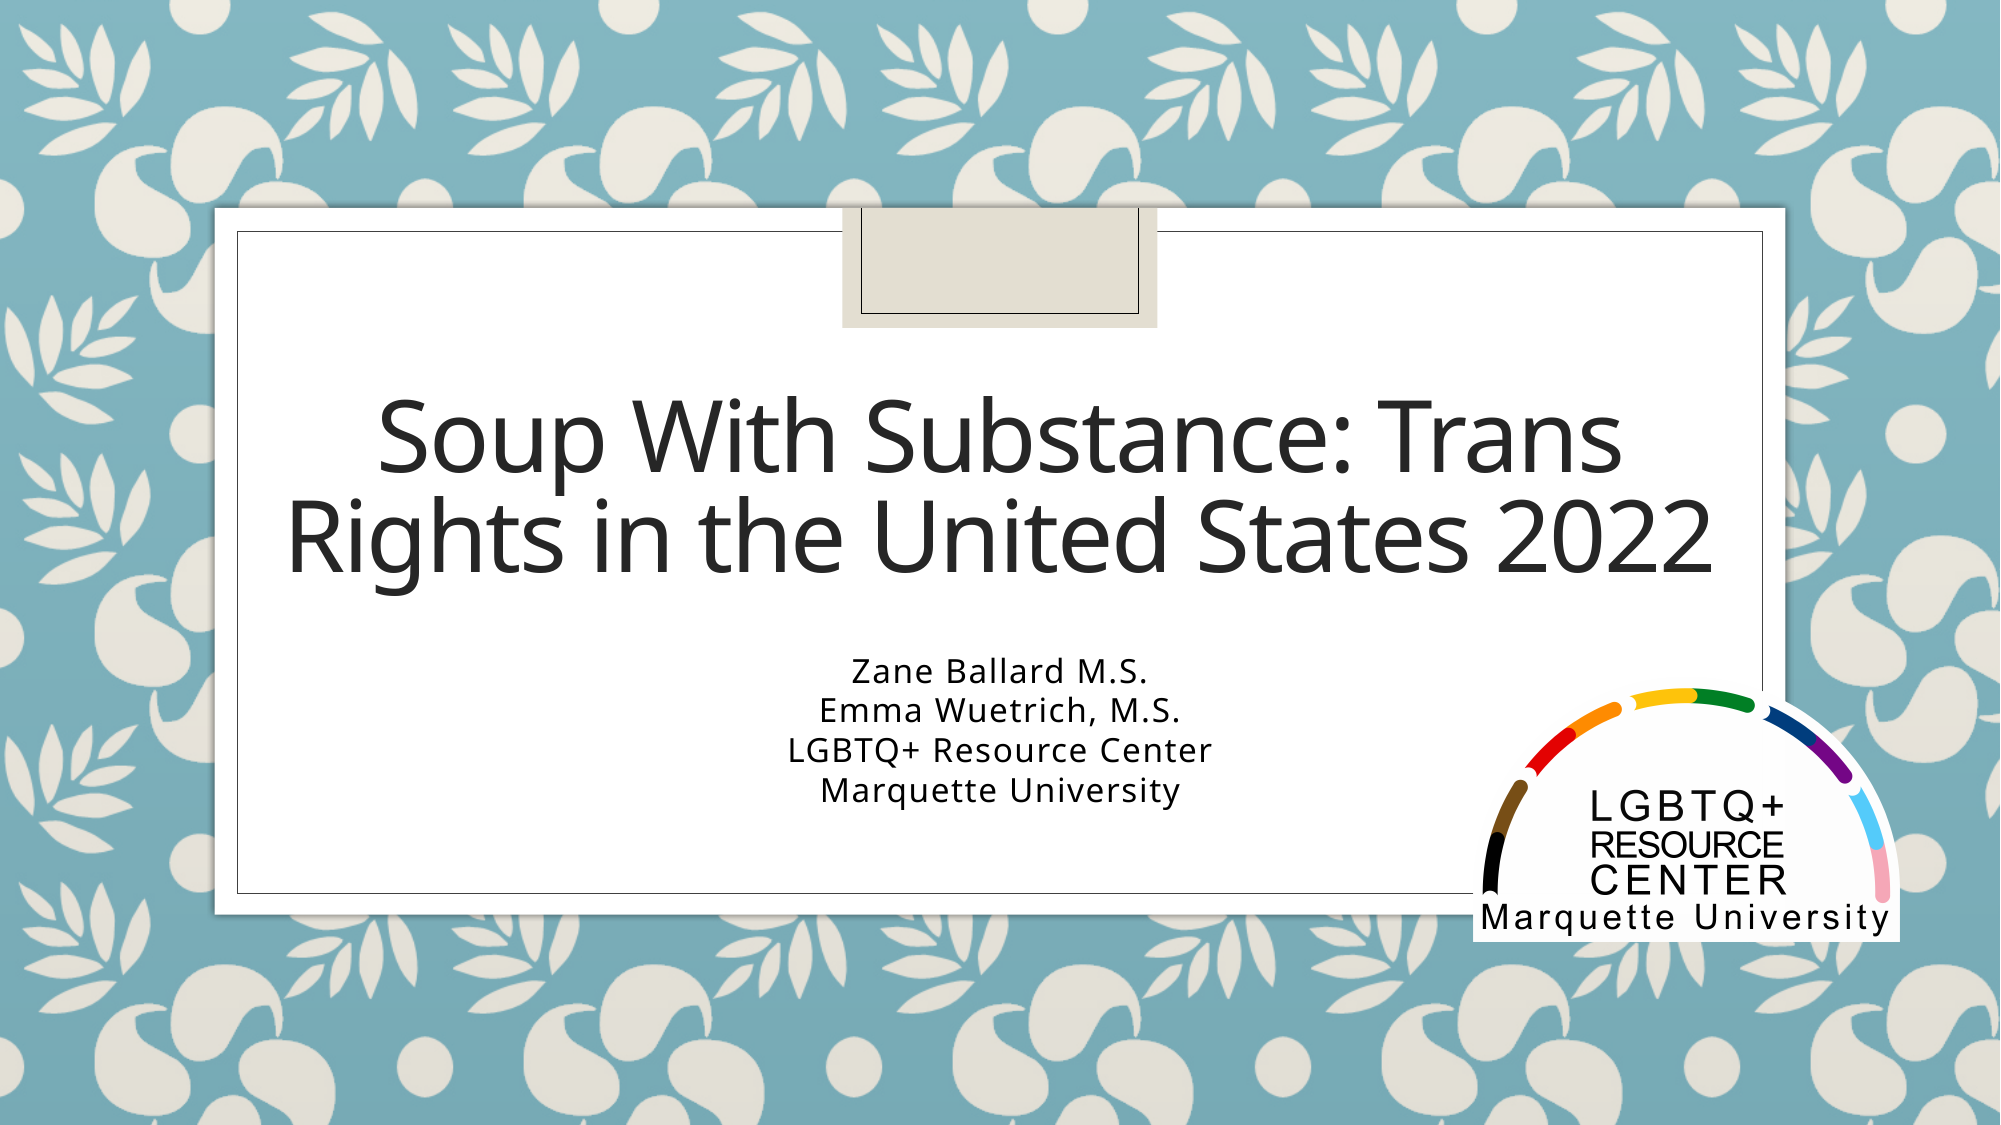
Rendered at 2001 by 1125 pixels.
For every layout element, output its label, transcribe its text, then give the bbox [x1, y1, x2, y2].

subtitle Zane Ballard M.S. Emma Wuetrich, M.S. LGBTQ+ Resource Center Marquette University [256, 642, 1745, 843]
title Soup With Substance: Trans Rights in the United States 2022 [256, 343, 1744, 642]
picture [1473, 677, 1900, 942]
